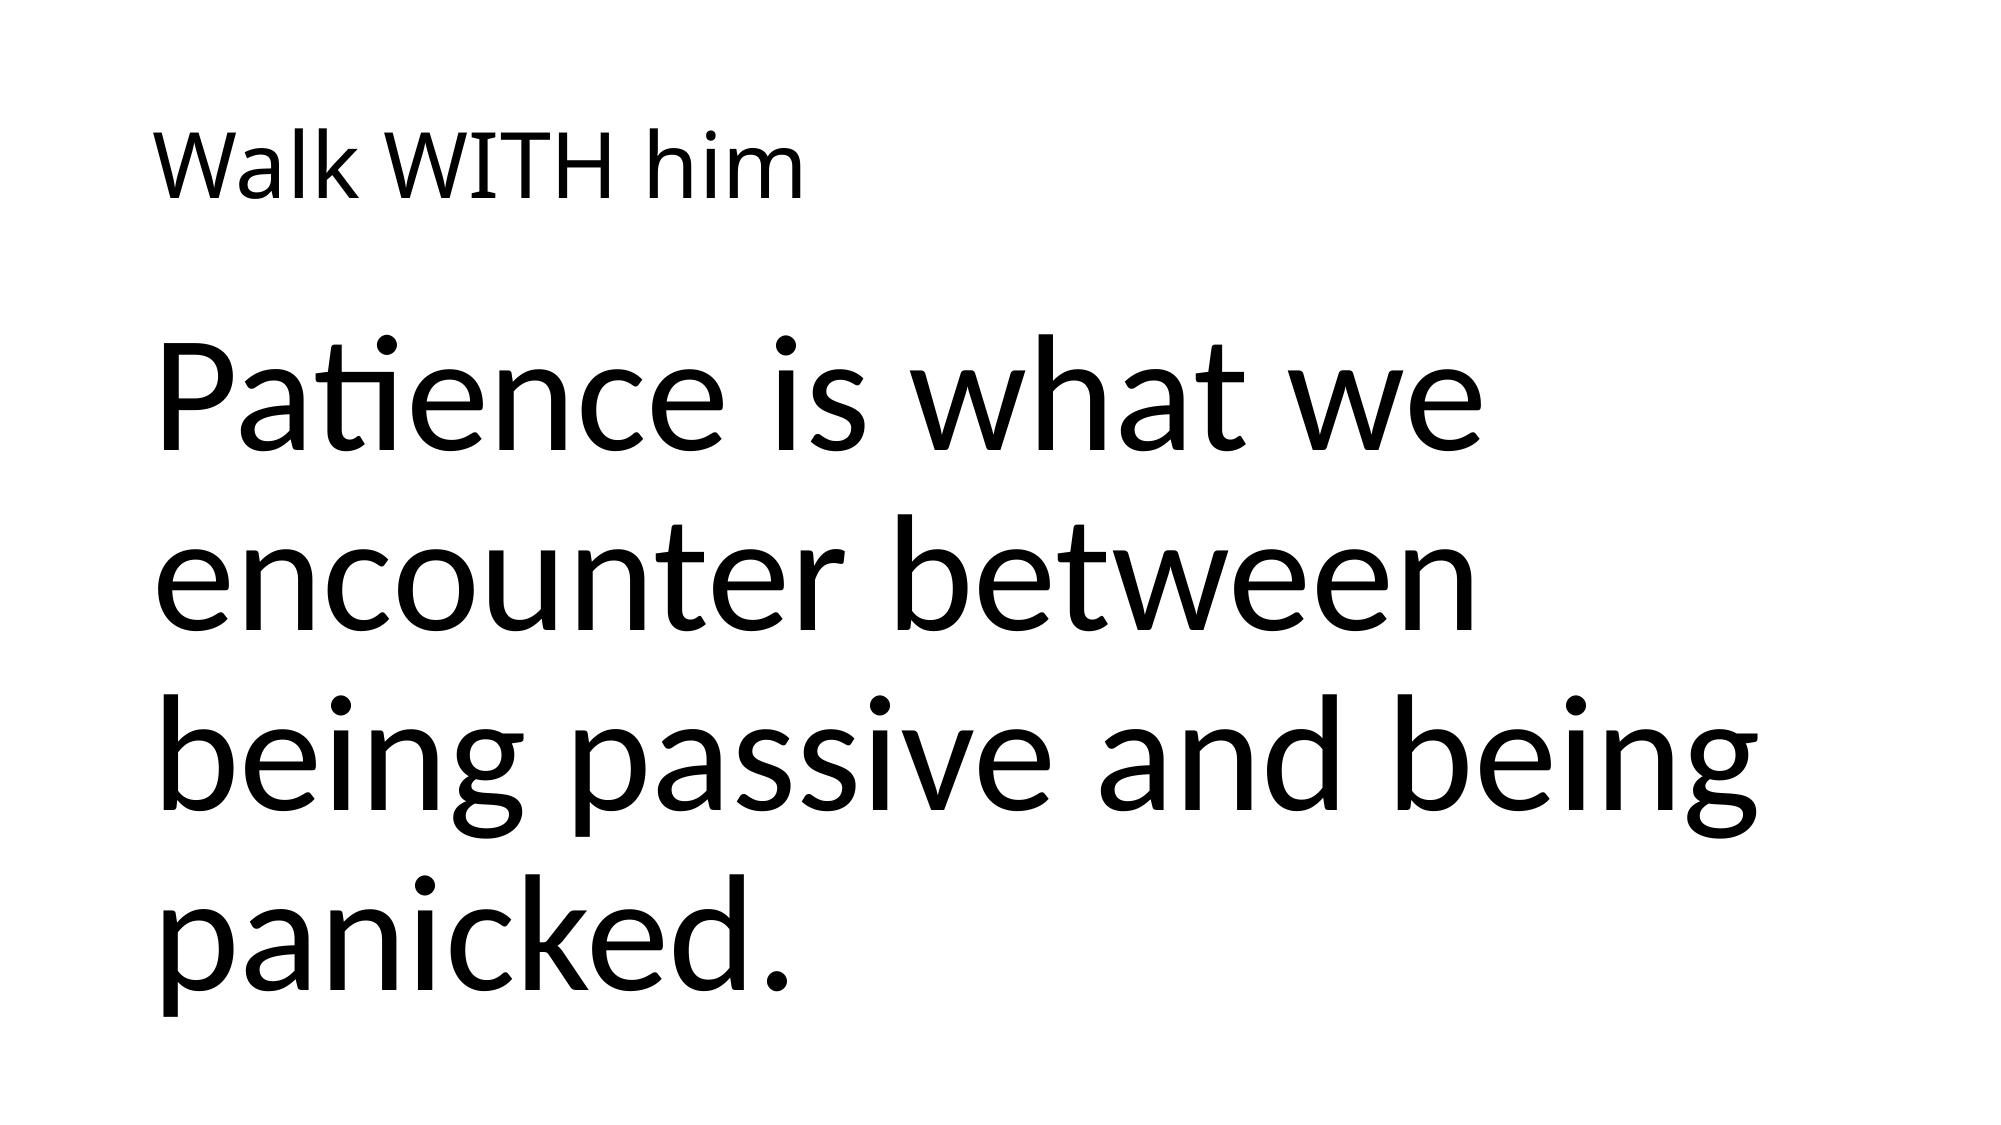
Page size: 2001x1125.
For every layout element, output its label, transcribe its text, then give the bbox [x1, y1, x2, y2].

list Patience is what we encounter between being passive and being panicked. [137, 299, 1863, 1014]
title Walk WITH him [137, 59, 1863, 278]
